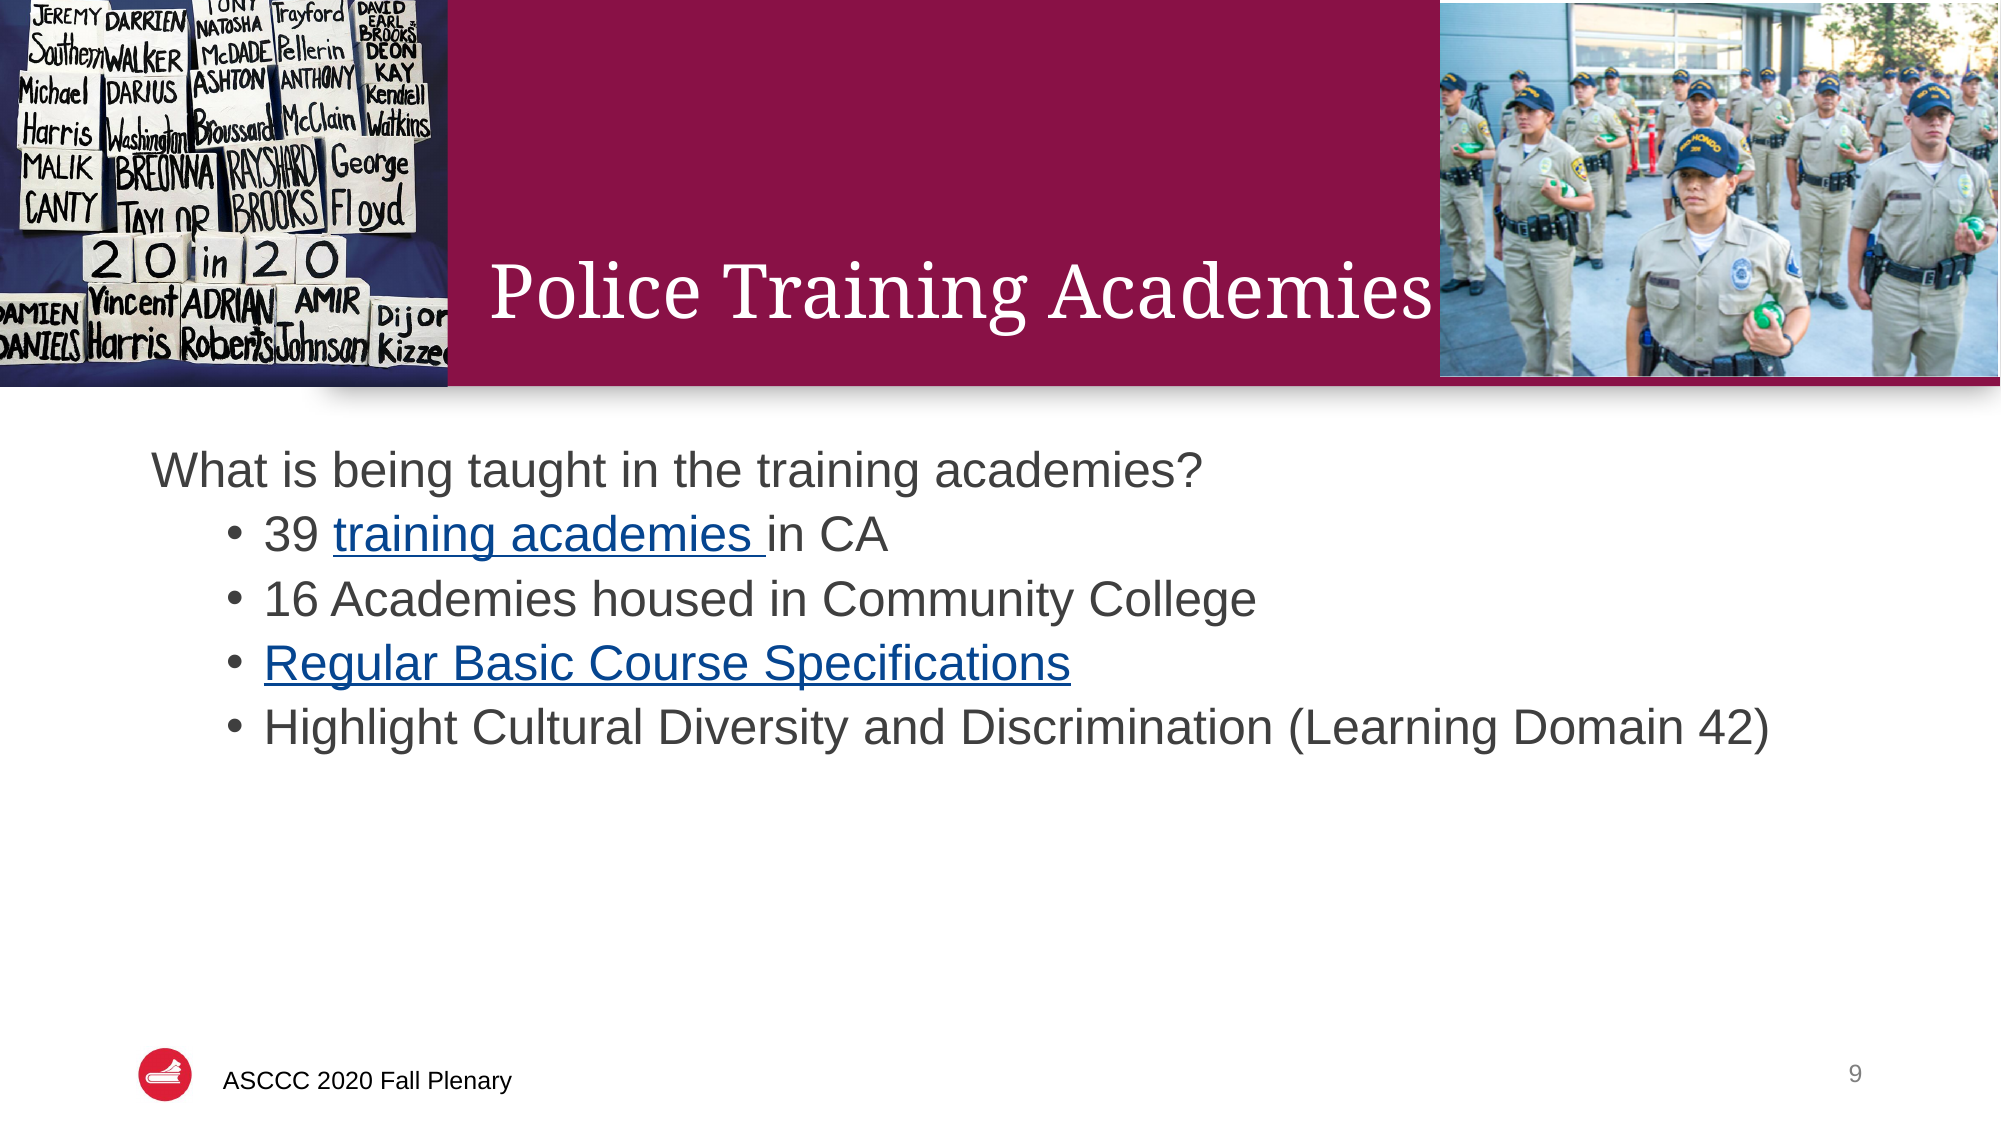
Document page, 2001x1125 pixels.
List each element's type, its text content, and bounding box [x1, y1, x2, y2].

picture [0, 0, 448, 387]
picture [136, 1046, 193, 1103]
list What is being taught in the training academies? 39 training academies in CA 16 Academies housed in Community College Regular Basic Course Specifications Highlight Cultural Diversity and Discrimination (Learning Domain 42) [136, 436, 1863, 1023]
picture [1440, 0, 2000, 377]
title Police Training Academies [474, 66, 1435, 343]
text_box ASCCC 2020 Fall Plenary [207, 1057, 530, 1103]
slide_number ‹#› [1712, 1042, 1863, 1103]
